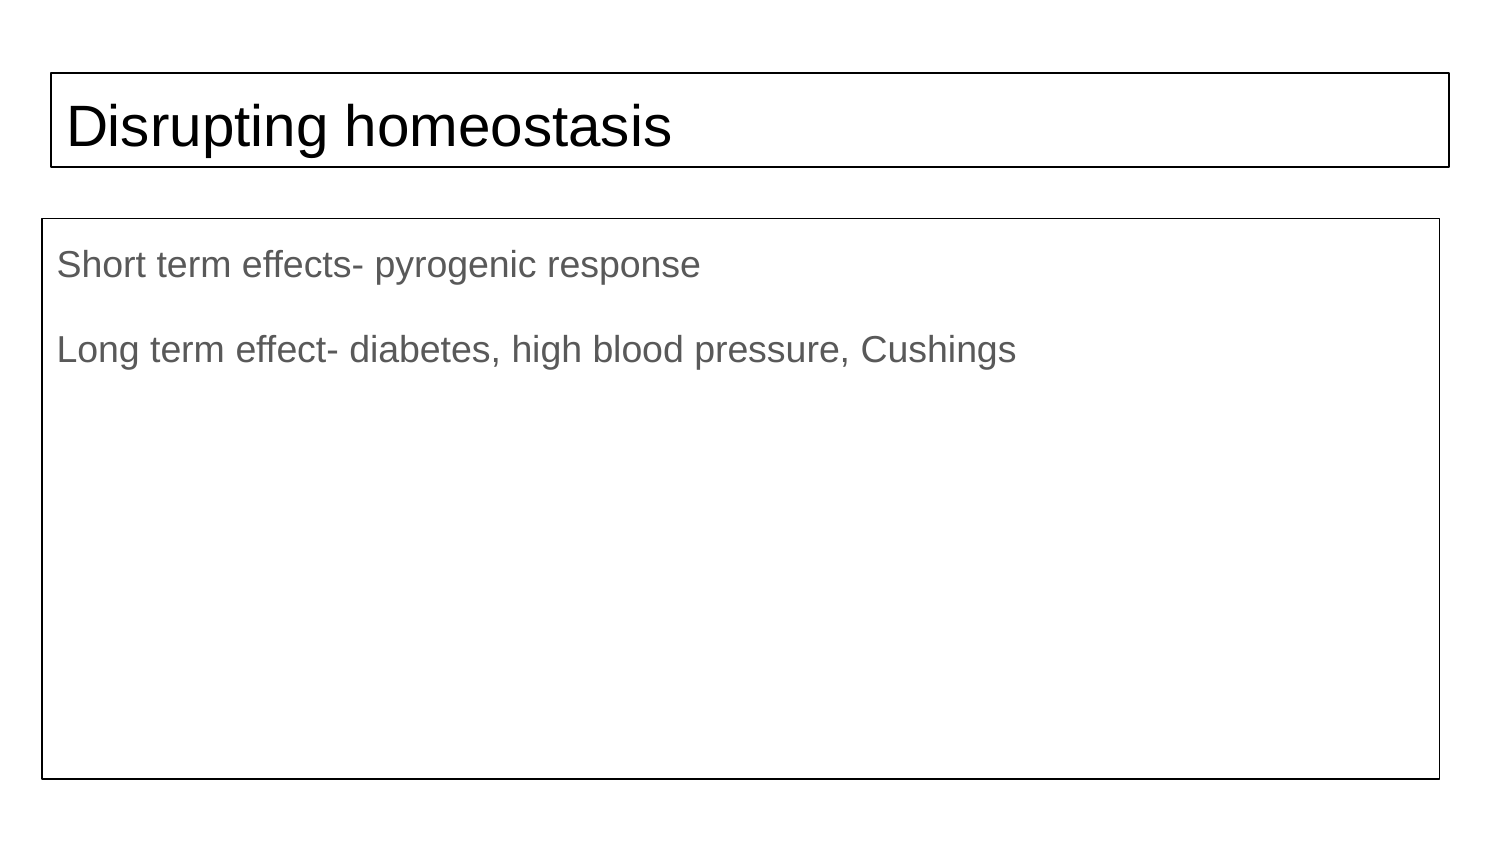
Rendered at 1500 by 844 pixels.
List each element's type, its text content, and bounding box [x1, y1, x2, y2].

title Disrupting homeostasis [51, 72, 1449, 167]
list Short term effects- pyrogenic response Long term effect- diabetes, high blood pressure, Cushings [41, 218, 1440, 779]
